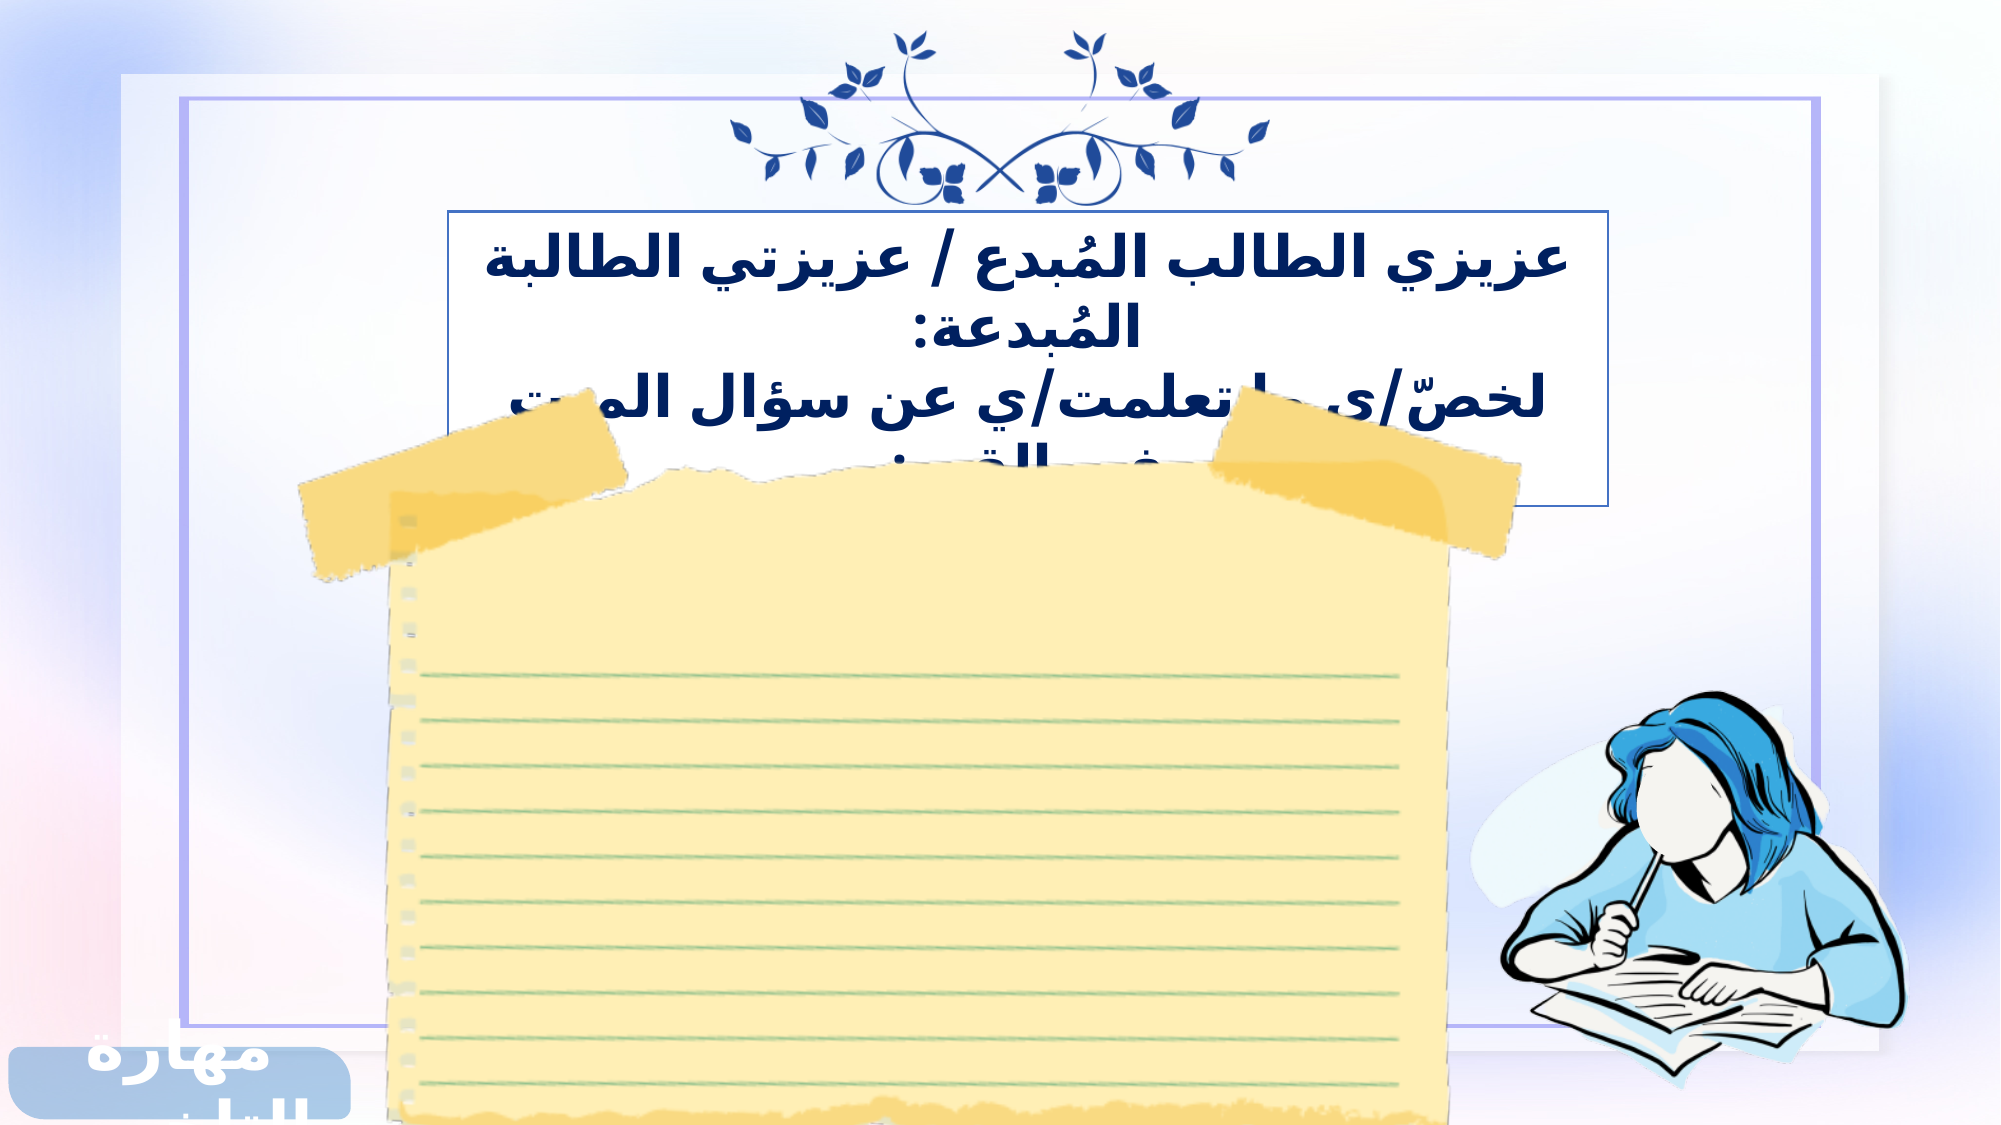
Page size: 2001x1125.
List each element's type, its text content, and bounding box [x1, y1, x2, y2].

text_box مهارة التلخيص [8, 1046, 262, 1120]
picture [0, 0, 2001, 1125]
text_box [1262, 637, 2000, 1125]
text_box عزيزي الطالب المُبدع / عزيزتي الطالبة المُبدعة: لخصّ/ي ما تعلمت/ي عن سؤال الميت في القبر: [447, 210, 1609, 507]
